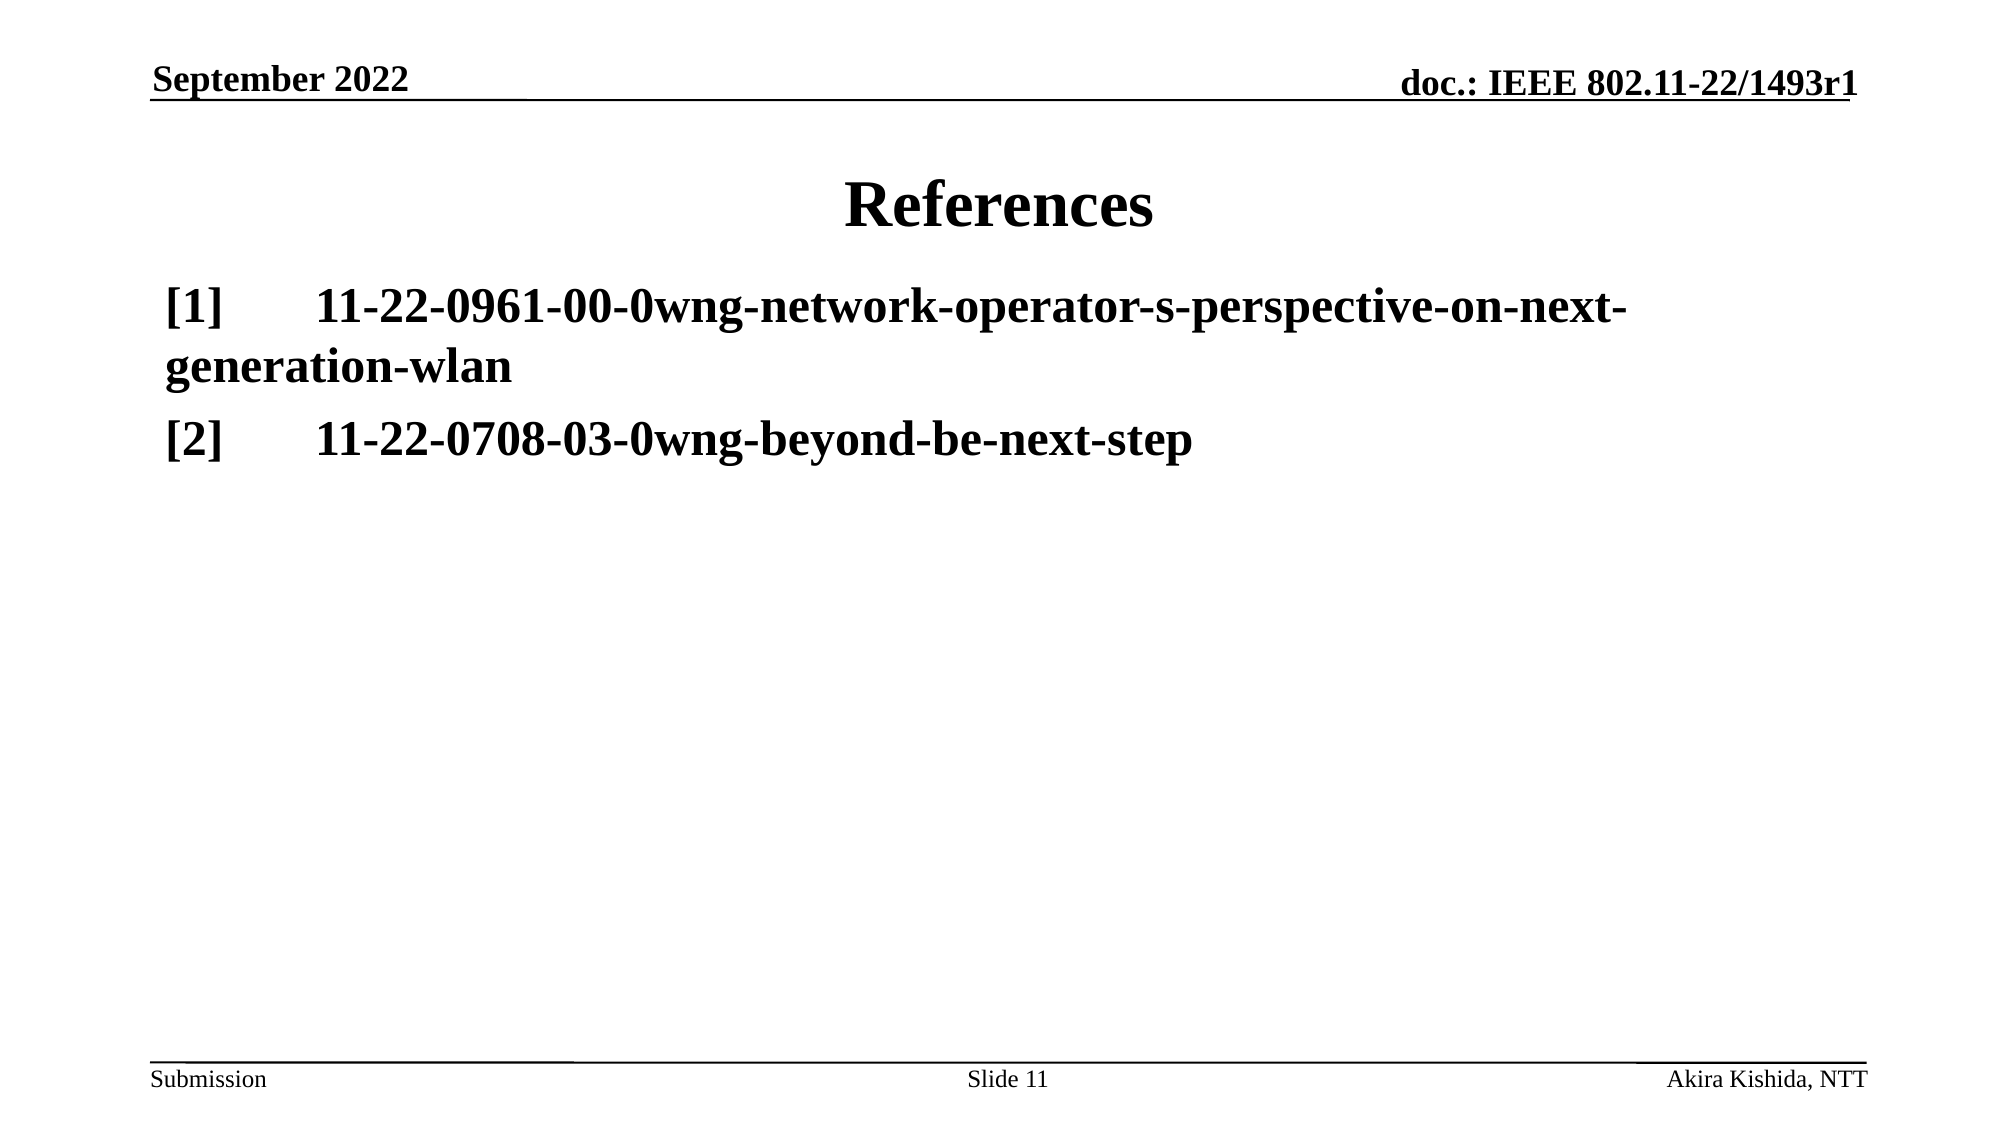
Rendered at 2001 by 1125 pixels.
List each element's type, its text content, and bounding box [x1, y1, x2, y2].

footer Akira Kishida, NTT [1171, 1061, 1869, 1093]
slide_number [152, 54, 563, 100]
slide_number Slide 11 [950, 1061, 1067, 1123]
list [1] 11-22-0961-00-0wng-network-operator-s-perspective-on-next-generation-wlan [2] 11-22-0708-03-0wng-beyond-be-next-step [149, 264, 1850, 1061]
title References [149, 112, 1850, 264]
